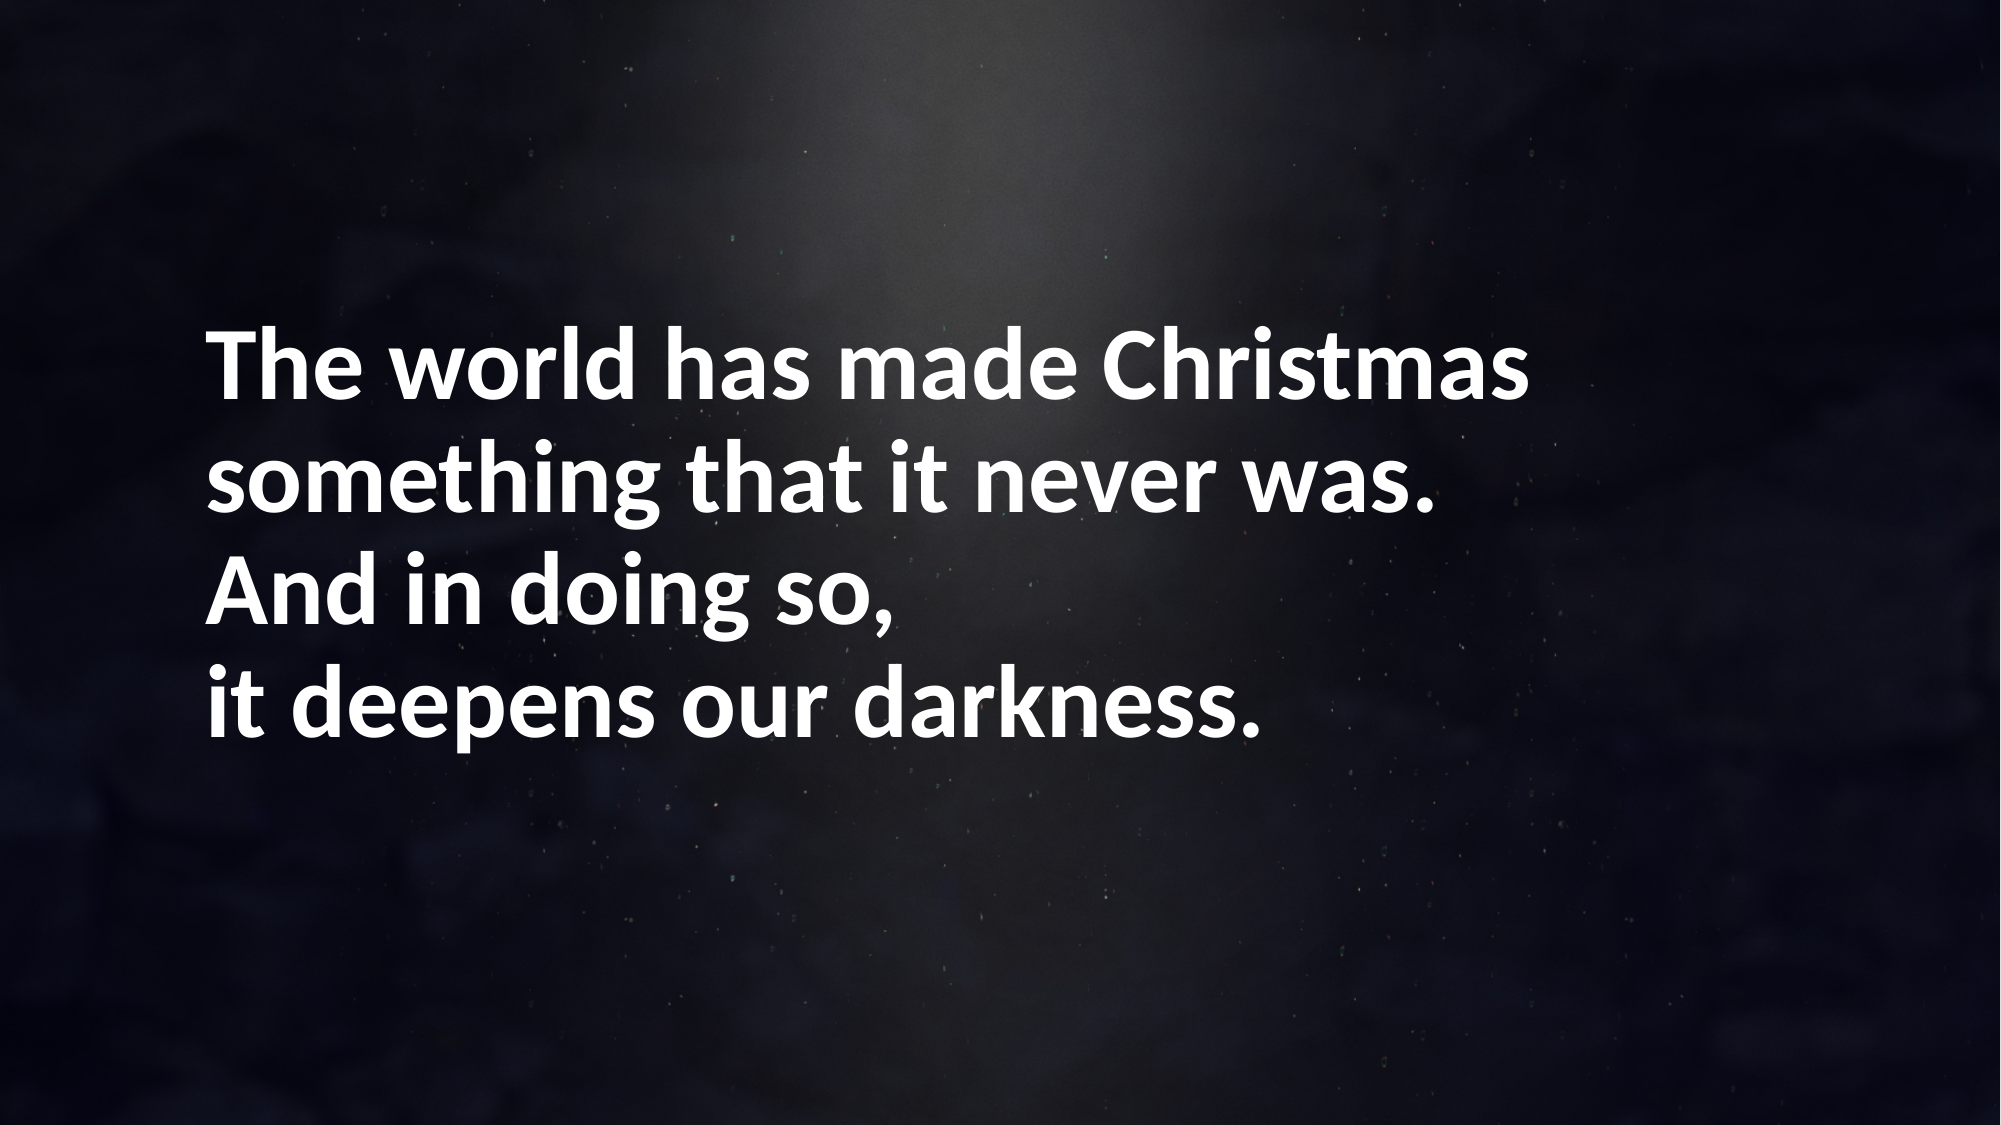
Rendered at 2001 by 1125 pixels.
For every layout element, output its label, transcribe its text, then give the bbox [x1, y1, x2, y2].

title The world has made Christmas something that it never was. And in doing so, it deepens our darkness. [190, 188, 1782, 768]
picture [0, 0, 2001, 1125]
